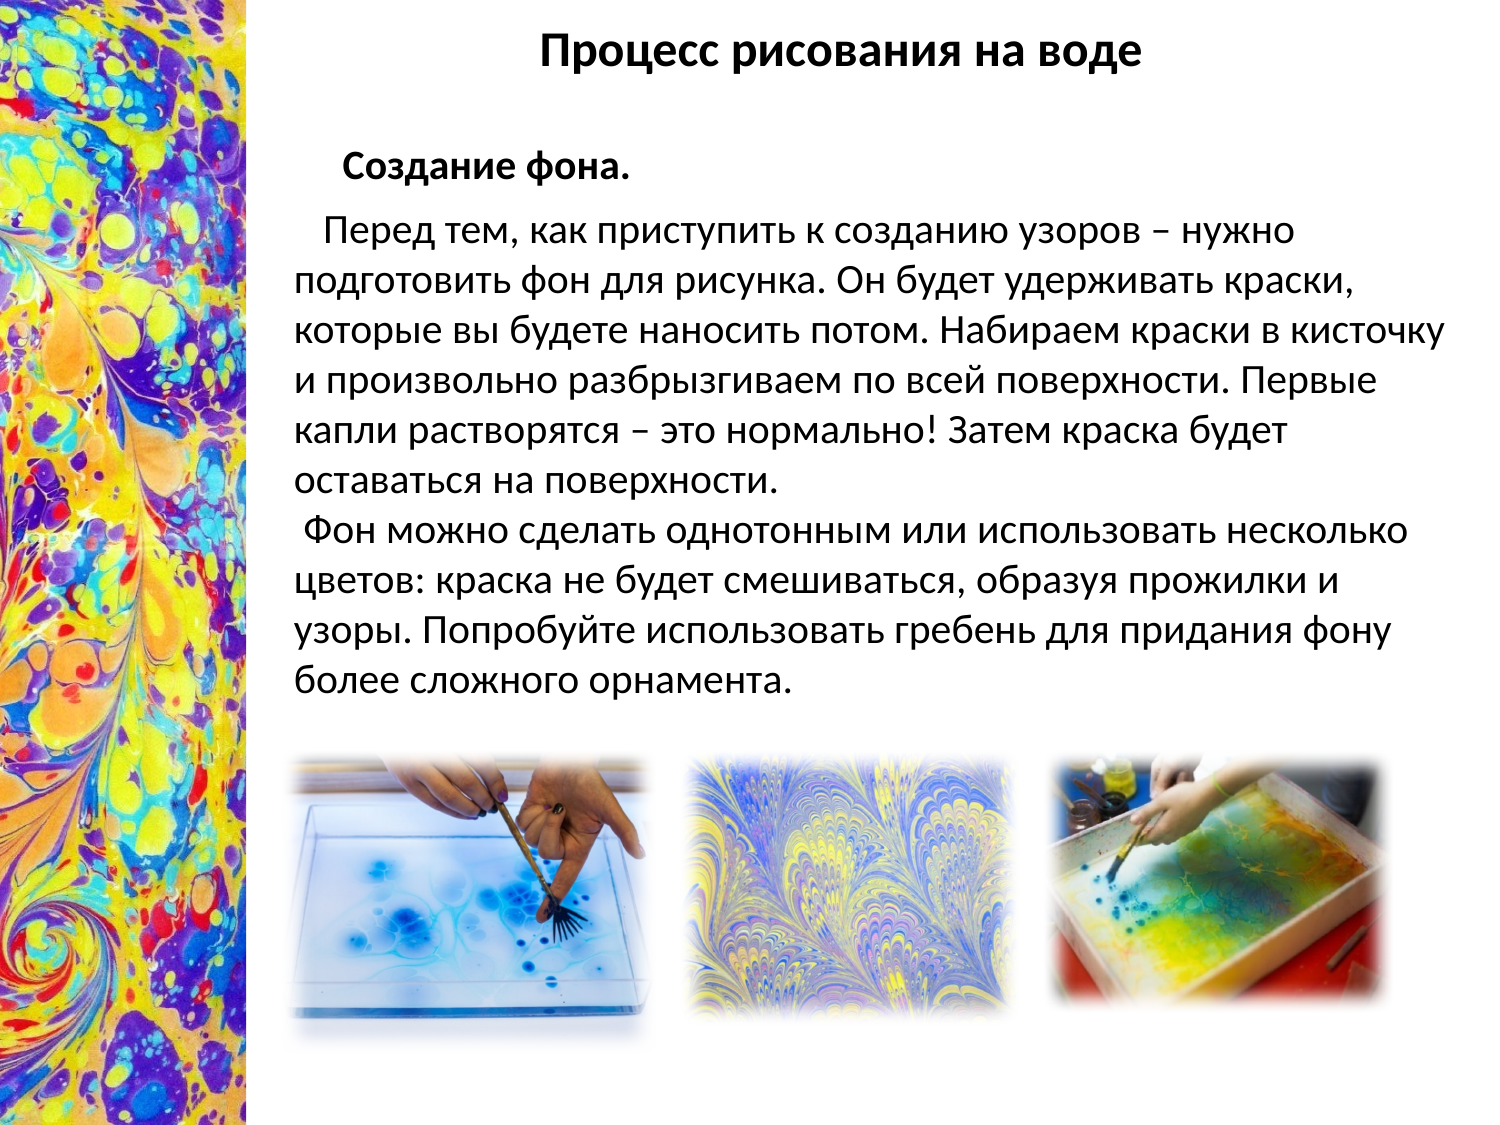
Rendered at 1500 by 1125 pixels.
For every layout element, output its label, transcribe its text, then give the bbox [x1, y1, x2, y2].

title Процесс рисования на воде [257, 0, 1425, 105]
picture [0, 1, 688, 1125]
picture [1042, 749, 1395, 1014]
picture [679, 749, 1020, 1026]
picture [280, 749, 657, 1055]
list Создание фона. Перед тем, как приступить к созданию узоров – нужно подготовить фон для рисунка. Он будет удерживать краски, которые вы будете наносить потом. Набираем краски в кисточку и произвольно разбрызгиваем по всей поверхности. Первые капли растворятся – это нормально! Затем краска будет оставаться на поверхности. Фон можно сделать однотонным или использовать несколько цветов: краска не будет смешиваться, образуя прожилки и узоры. Попробуйте использовать гребень для придания фону более сложного орнамента. [247, 105, 1465, 930]
